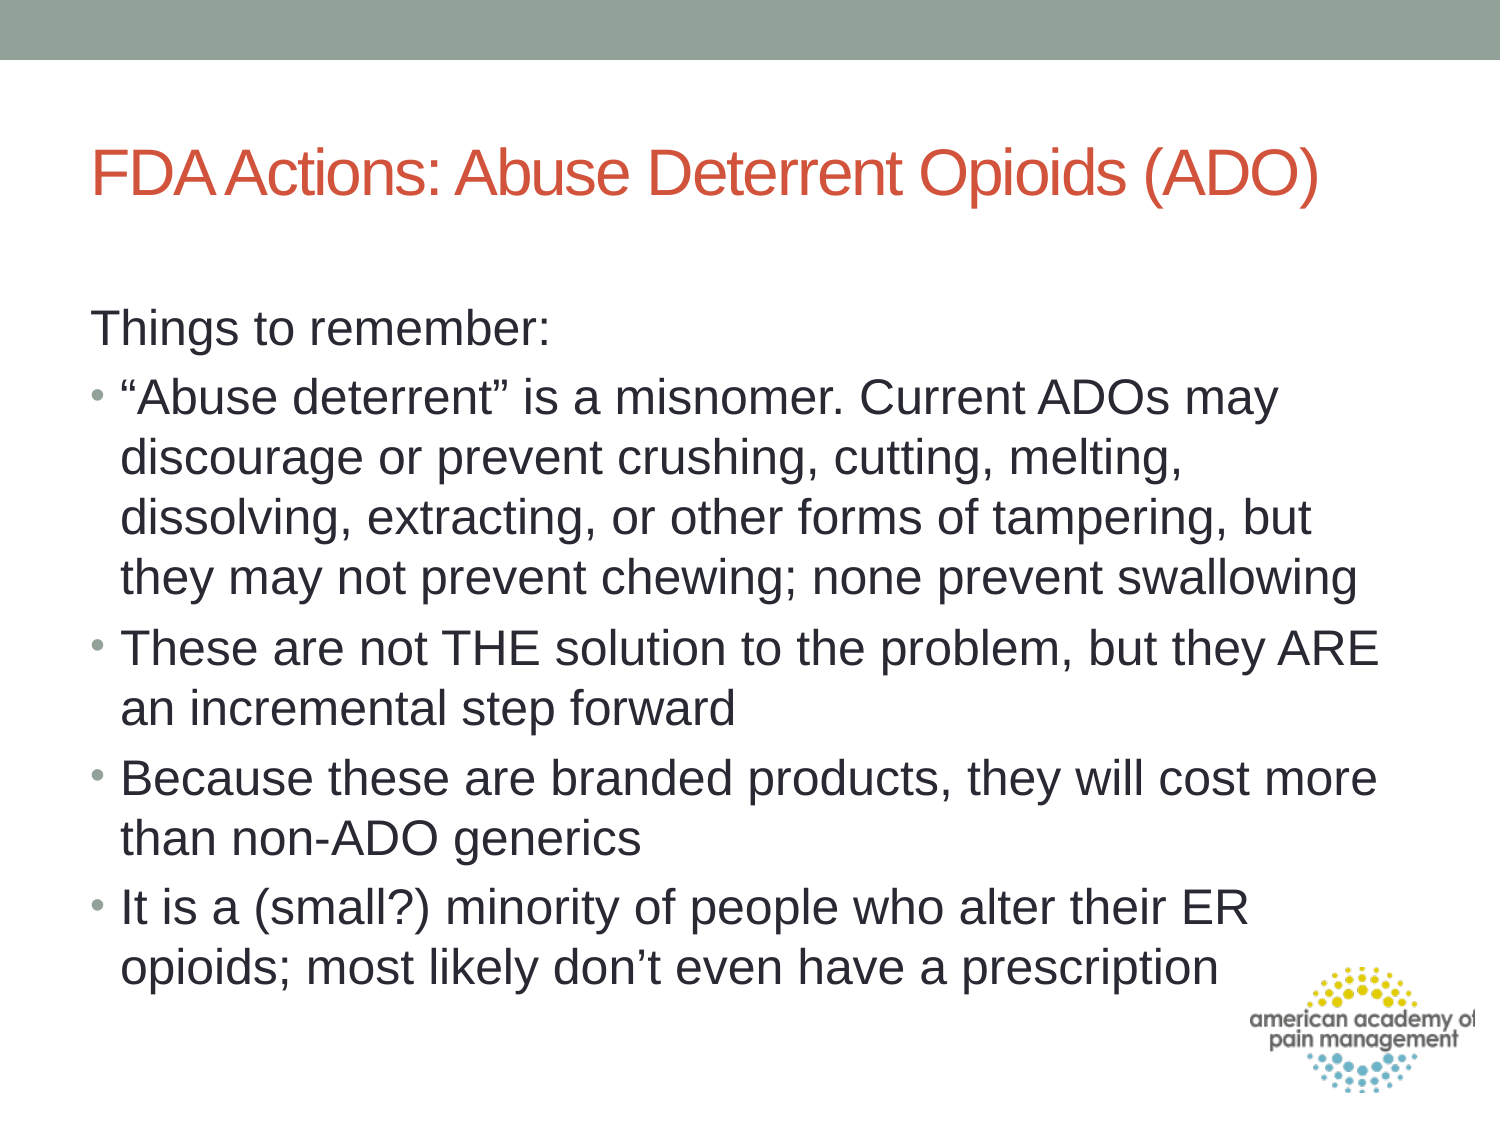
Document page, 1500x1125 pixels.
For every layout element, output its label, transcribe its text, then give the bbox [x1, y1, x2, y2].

title FDA Actions: Abuse Deterrent Opioids (ADO) [75, 87, 1425, 250]
list Things to remember: “Abuse deterrent” is a misnomer. Current ADOs may discourage or prevent crushing, cutting, melting, dissolving, extracting, or other forms of tampering, but they may not prevent chewing; none prevent swallowing These are not THE solution to the problem, but they ARE an incremental step forward Because these are branded products, they will cost more than non-ADO generics It is a (small?) minority of people who alter their ER opioids; most likely don’t even have a prescription [75, 287, 1425, 1063]
picture [1249, 966, 1476, 1093]
